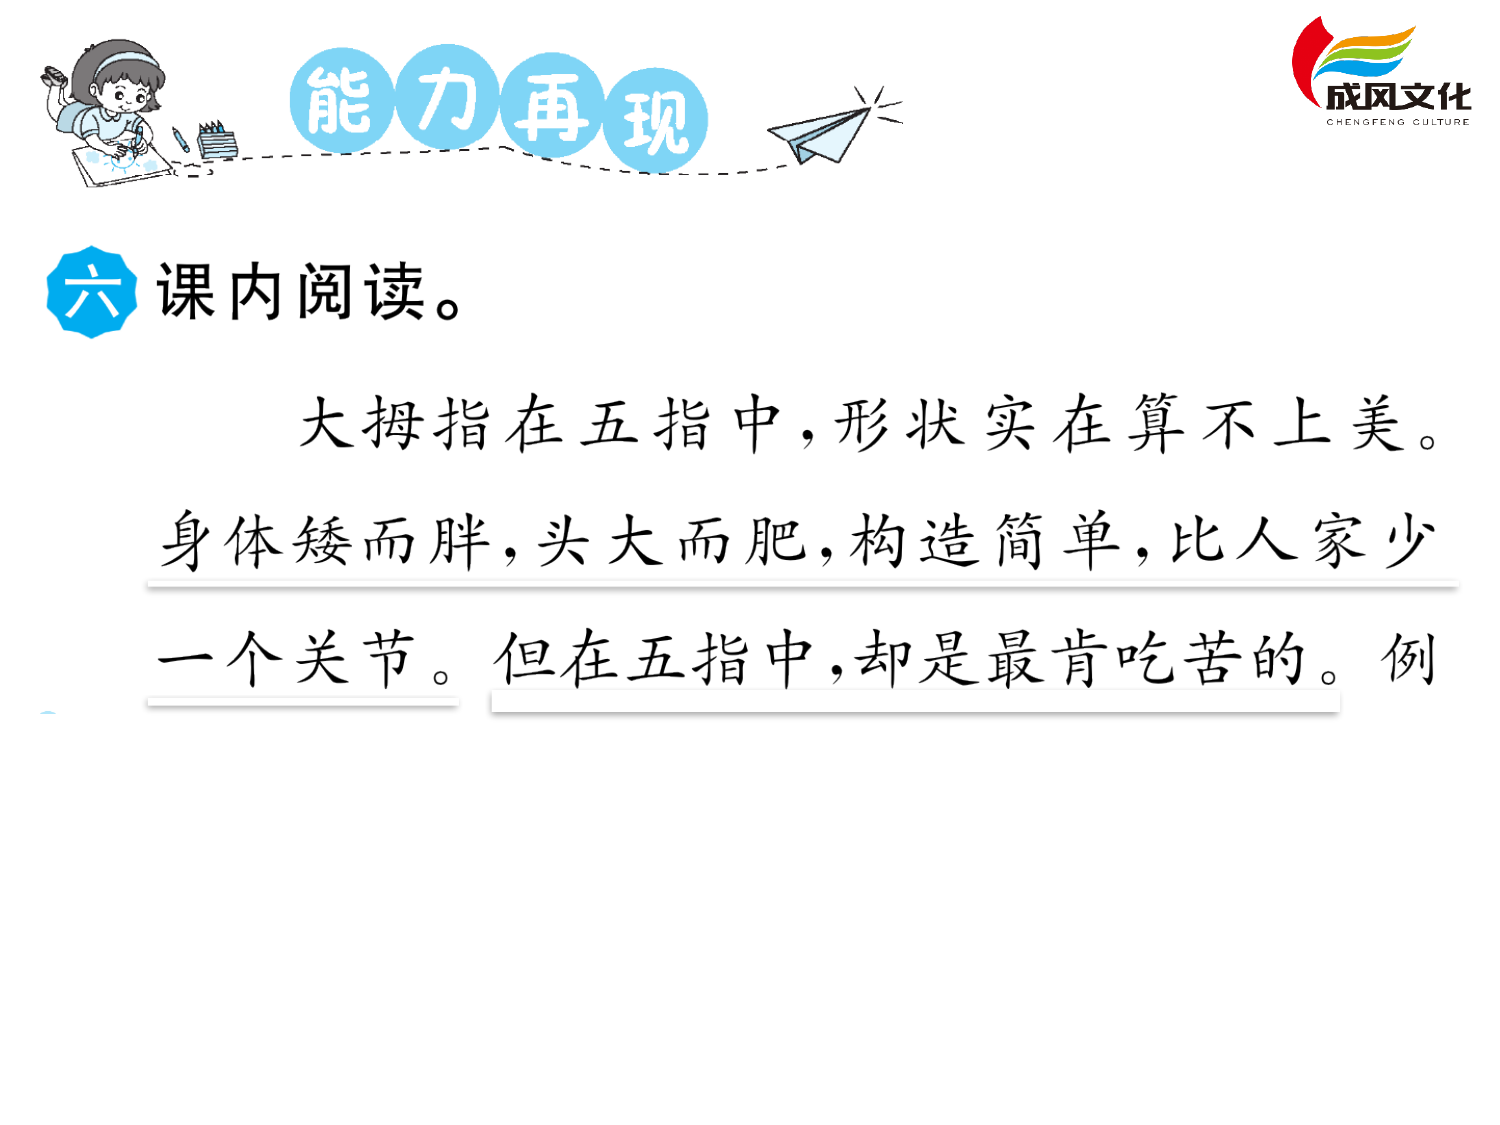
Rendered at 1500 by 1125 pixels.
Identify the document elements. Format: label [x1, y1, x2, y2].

picture [35, 0, 1489, 714]
